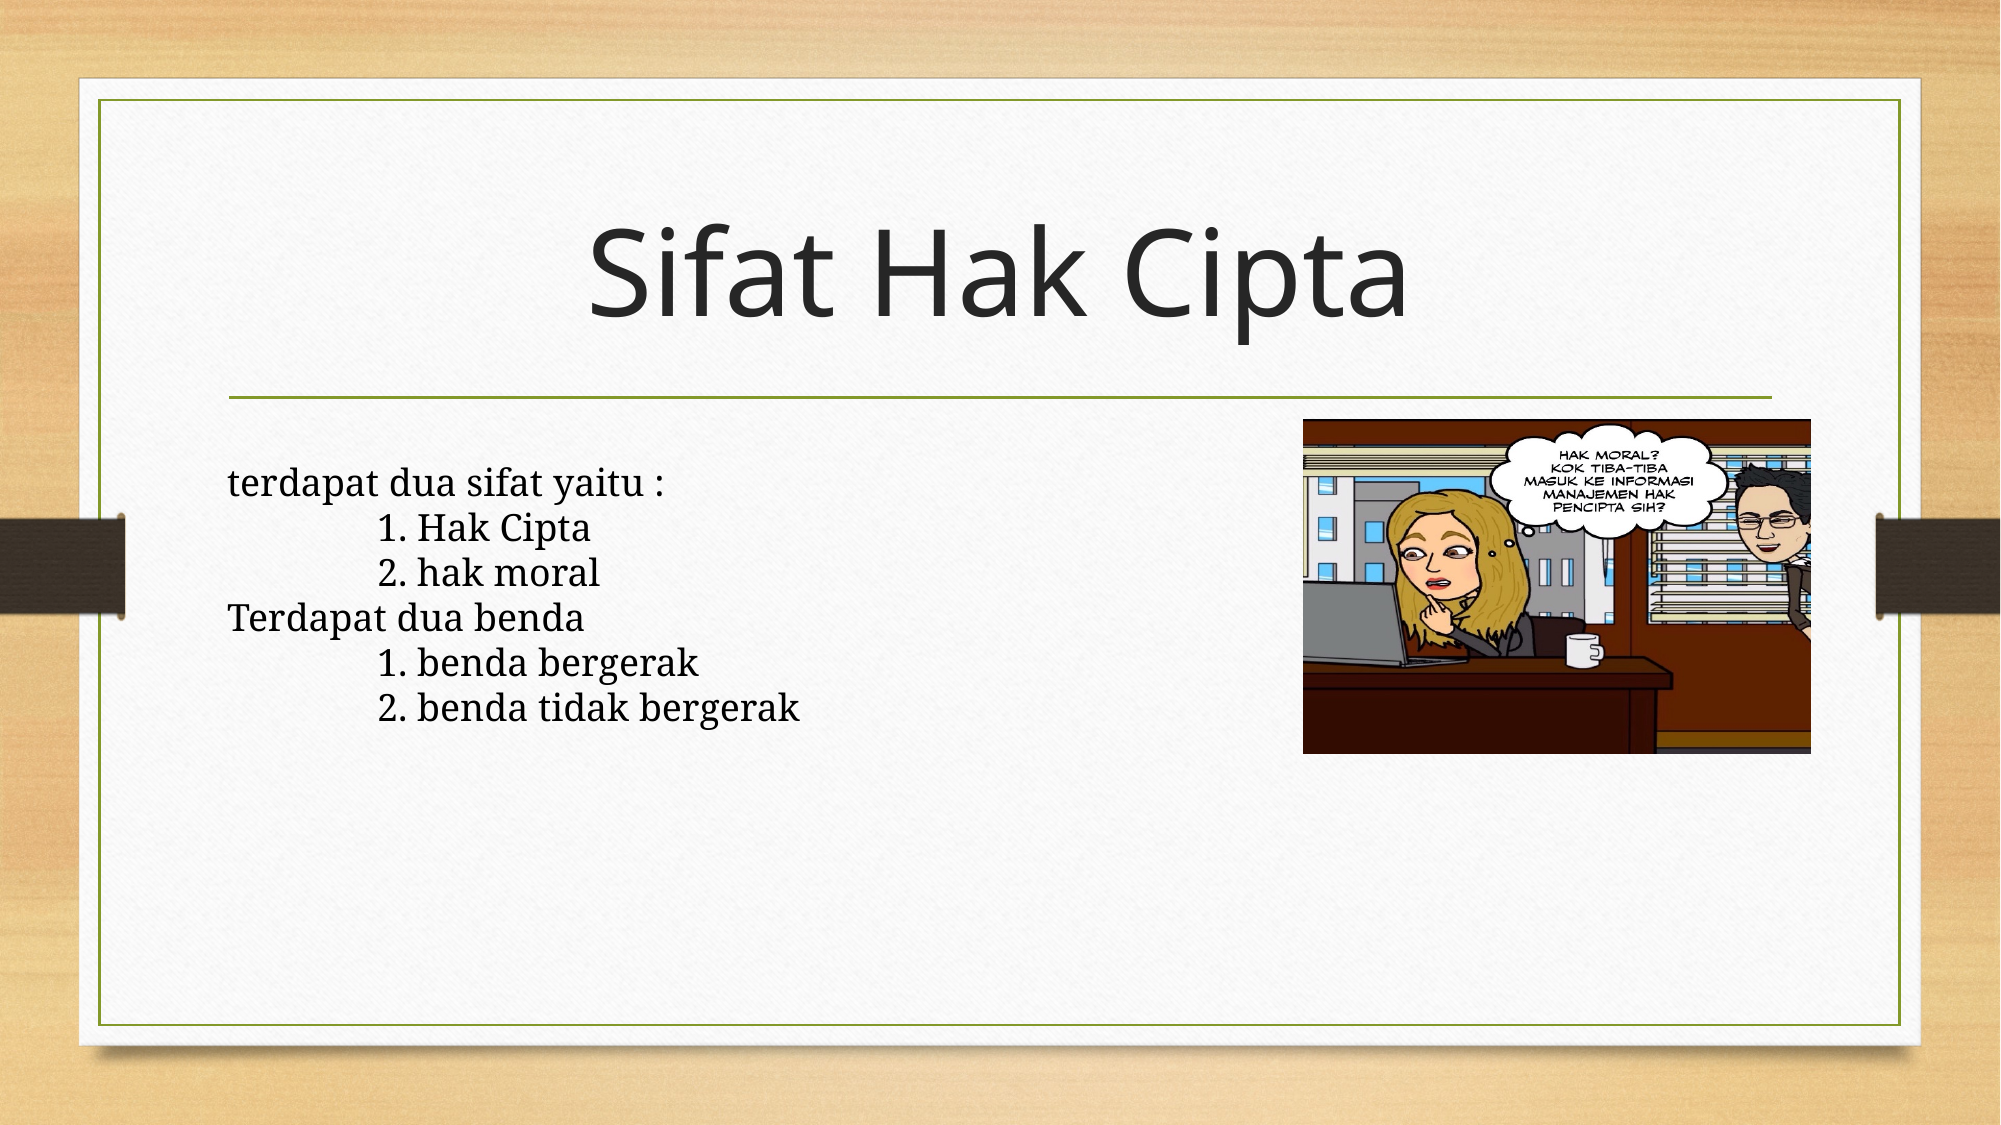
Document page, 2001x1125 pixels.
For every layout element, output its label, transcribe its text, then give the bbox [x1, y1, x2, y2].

picture [0, 0, 2001, 1125]
title Sifat Hak Cipta [212, 161, 1788, 375]
text_box terdapat dua sifat yaitu : 1. Hak Cipta 2. hak moral Terdapat dua benda 1. benda bergerak 2. benda tidak bergerak [212, 452, 1257, 782]
list [212, 419, 1788, 964]
